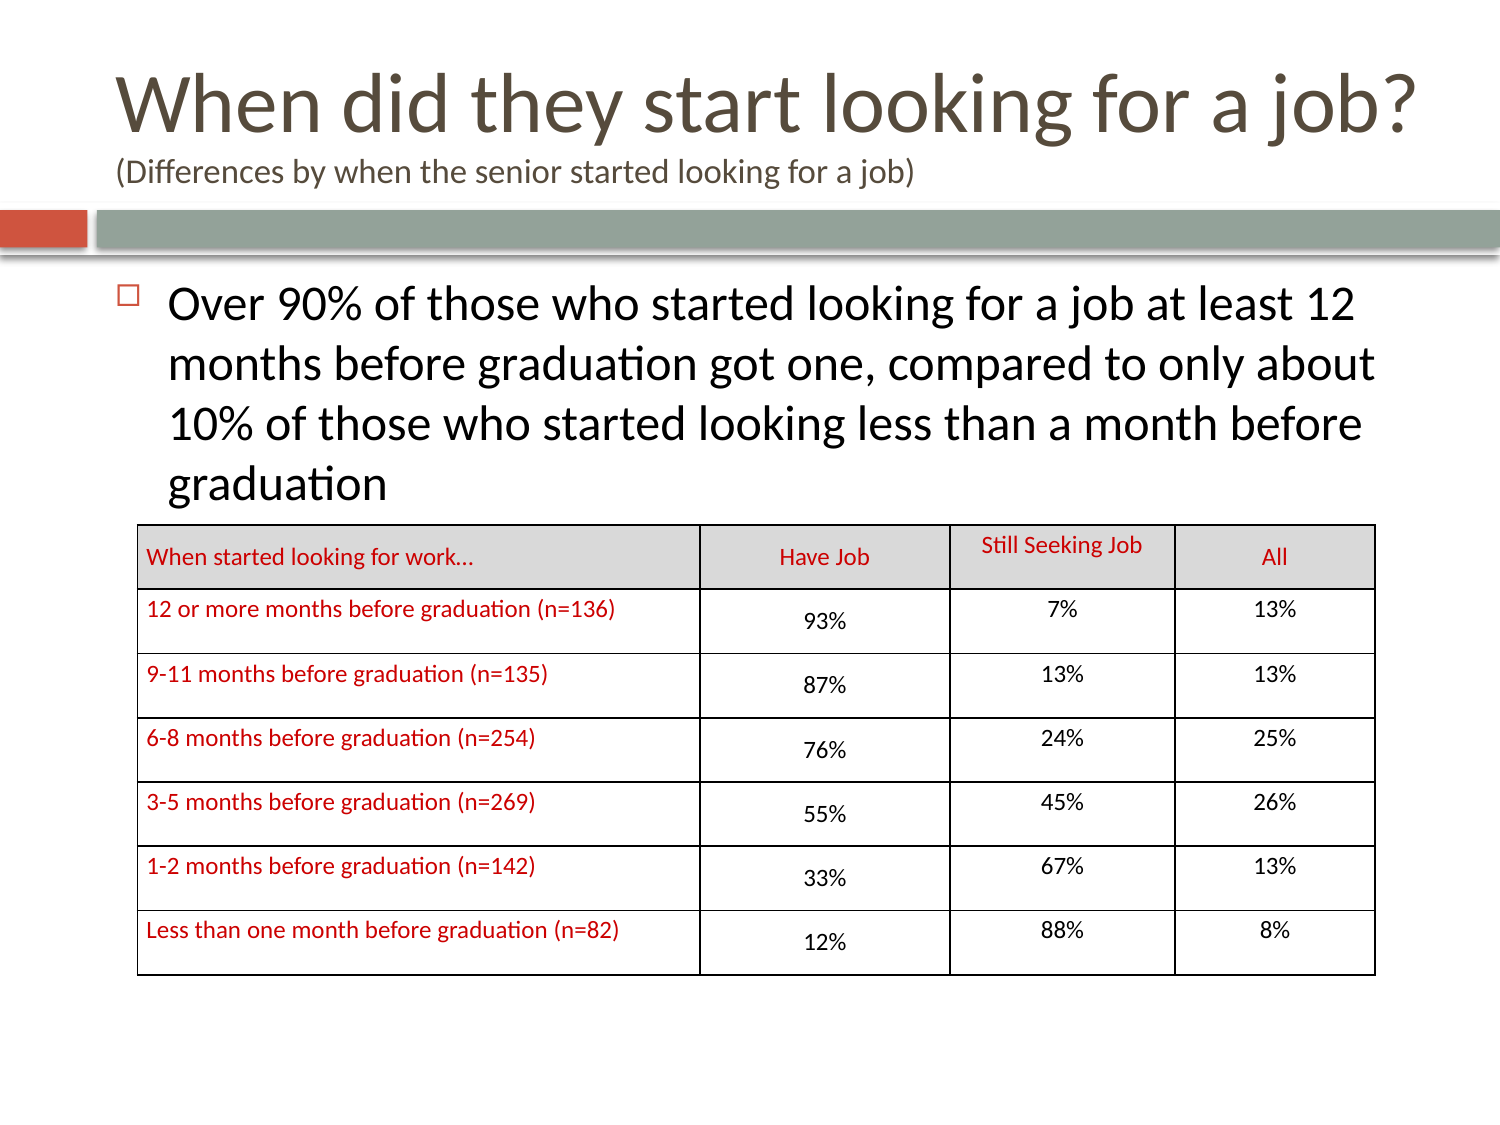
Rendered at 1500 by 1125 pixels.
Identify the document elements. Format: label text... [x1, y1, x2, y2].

table_cell 67% [951, 847, 1174, 910]
table_cell 45% [951, 783, 1174, 845]
table_cell 55% [701, 783, 949, 845]
table_cell 8% [1176, 911, 1374, 974]
table_header When started looking for work… [138, 526, 699, 588]
table_header Have Job [701, 526, 949, 588]
table_cell 13% [951, 654, 1174, 717]
table_cell 9-11 months before graduation (n=135) [138, 654, 699, 717]
table_cell 3-5 months before graduation (n=269) [138, 783, 699, 845]
table_cell 88% [951, 911, 1174, 974]
table_cell 13% [1176, 847, 1374, 910]
table_cell 24% [951, 719, 1174, 781]
table_cell 13% [1176, 590, 1374, 653]
table_cell 6-8 months before graduation (n=254) [138, 719, 699, 781]
table_cell 7% [951, 590, 1174, 653]
table_cell 93% [701, 590, 949, 653]
table_cell 12% [701, 911, 949, 974]
table_cell 13% [1176, 654, 1374, 717]
table_cell 33% [701, 847, 949, 910]
table_header All [1176, 526, 1374, 588]
table_cell 26% [1176, 783, 1374, 845]
table_header Still Seeking Job [951, 526, 1174, 588]
table_cell 76% [701, 719, 949, 781]
table_cell Less than one month before graduation (n=82) [138, 911, 699, 974]
title When did they start looking for a job? (Differences by when the senior started looking for a job) [100, 37, 1438, 200]
table_cell 25% [1176, 719, 1374, 781]
table_cell 87% [701, 654, 949, 717]
list Over 90% of those who started looking for a job at least 12 months before graduation got one, compared to only about 10% of those who started looking less than a month before graduation [100, 262, 1438, 1000]
table_cell 1-2 months before graduation (n=142) [138, 847, 699, 910]
table_cell 12 or more months before graduation (n=136) [138, 590, 699, 653]
